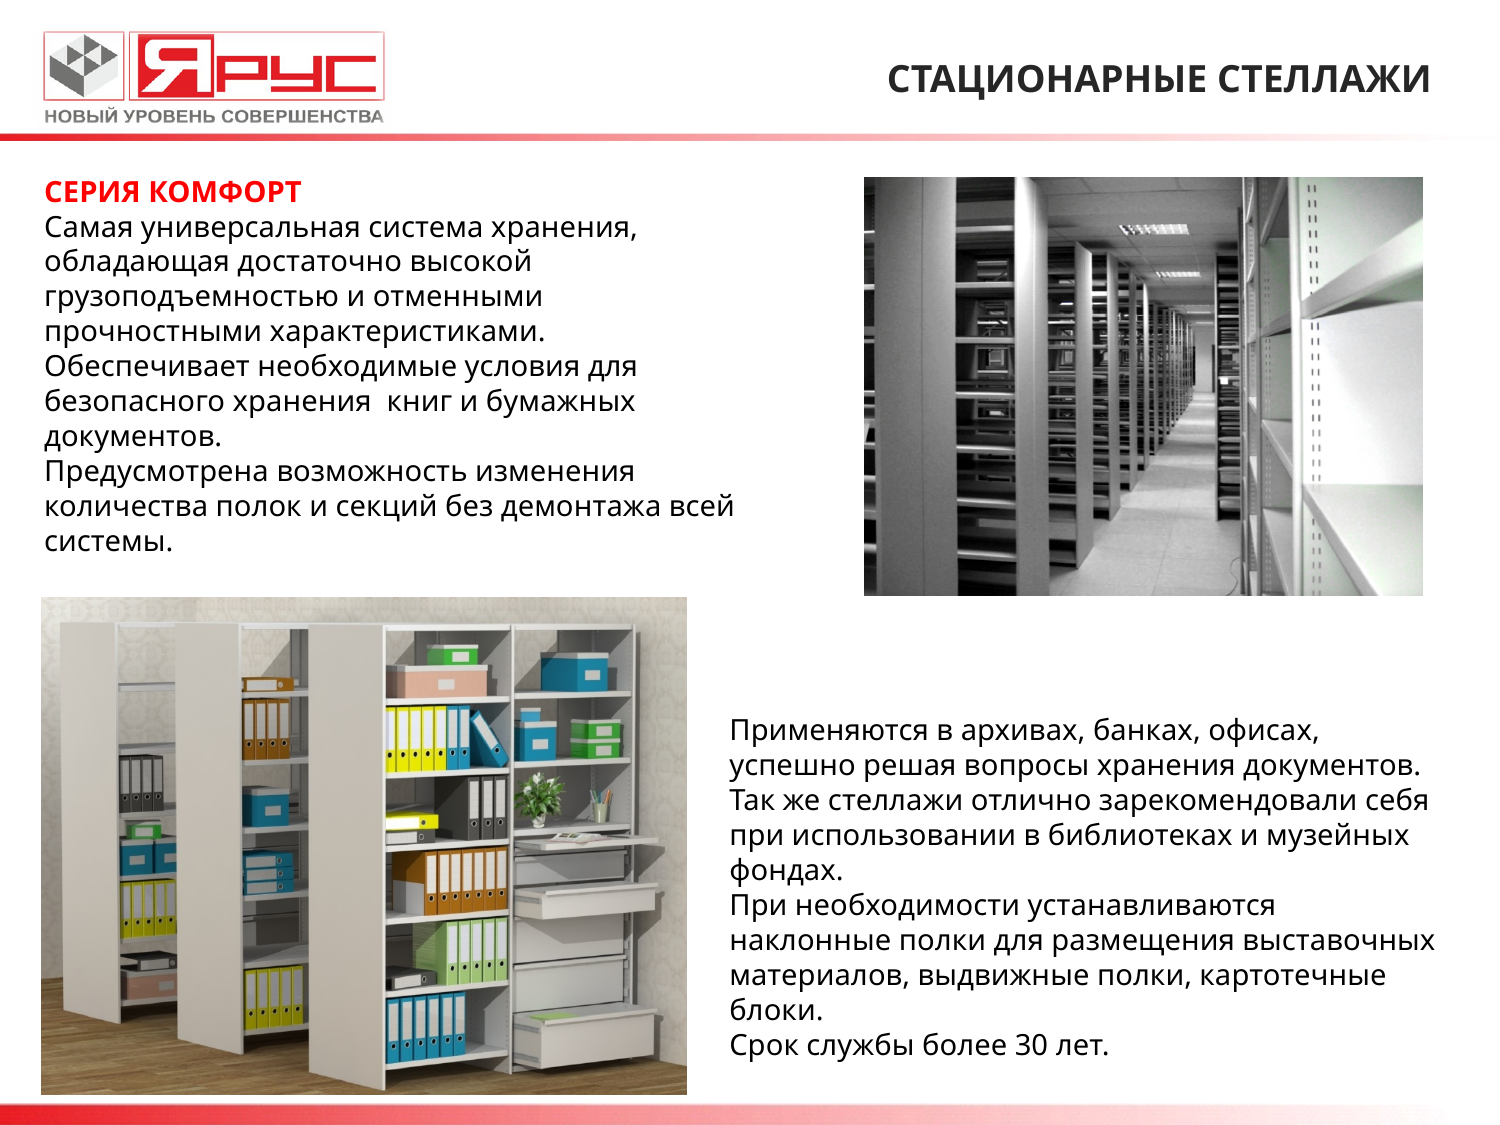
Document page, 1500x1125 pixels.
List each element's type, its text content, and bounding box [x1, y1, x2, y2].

text_box СЕРИЯ КОМФОРТ Самая универсальная система хранения, обладающая достаточно высокой грузоподъемностью и отменными прочностными характеристиками. Обеспечивает необходимые условия для безопасного хранения книг и бумажных документов. Предусмотрена возможность изменения количества полок и секций без демонтажа всей системы. [29, 165, 762, 565]
picture [864, 177, 1423, 596]
text_box Применяются в архивах, банках, офисах, успешно решая вопросы хранения документов. Так же стеллажи отлично зарекомендовали себя при использовании в библиотеках и музейных фондах. При необходимости устанавливаются наклонные полки для размещения выставочных материалов, выдвижные полки, картотечные блоки. Срок службы более 30 лет. [714, 704, 1455, 1069]
picture [40, 597, 687, 1096]
picture [0, 1103, 1500, 1125]
text_box СТАЦИОНАРНЫЕ СТЕЛЛАЖИ [608, 47, 1447, 108]
picture [0, 18, 1500, 142]
